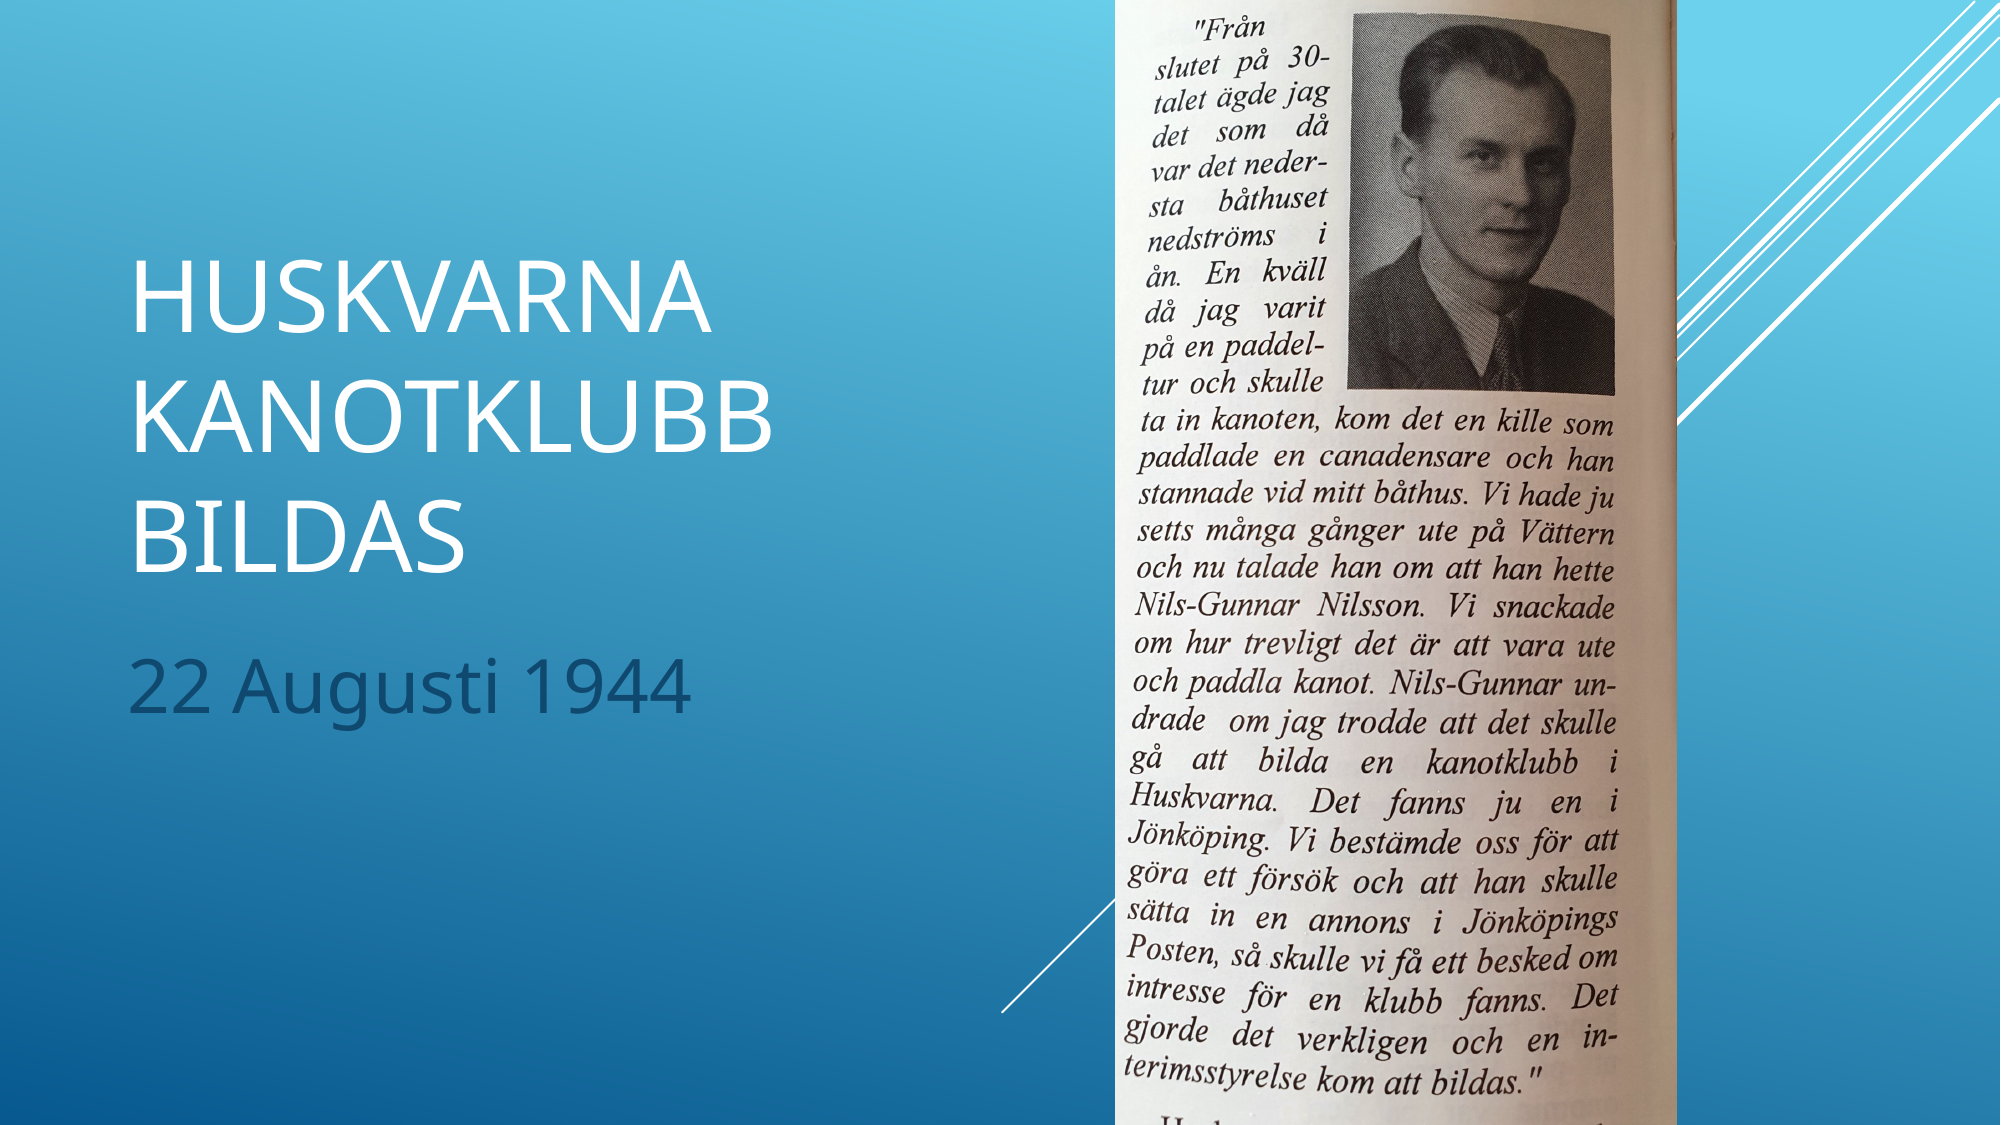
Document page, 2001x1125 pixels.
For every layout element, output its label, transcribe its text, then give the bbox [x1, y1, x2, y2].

picture [1115, 0, 1677, 1125]
subtitle 22 Augusti 1944 [112, 630, 1115, 950]
title Huskvarna Kanotklubb bildas [112, 116, 1115, 600]
